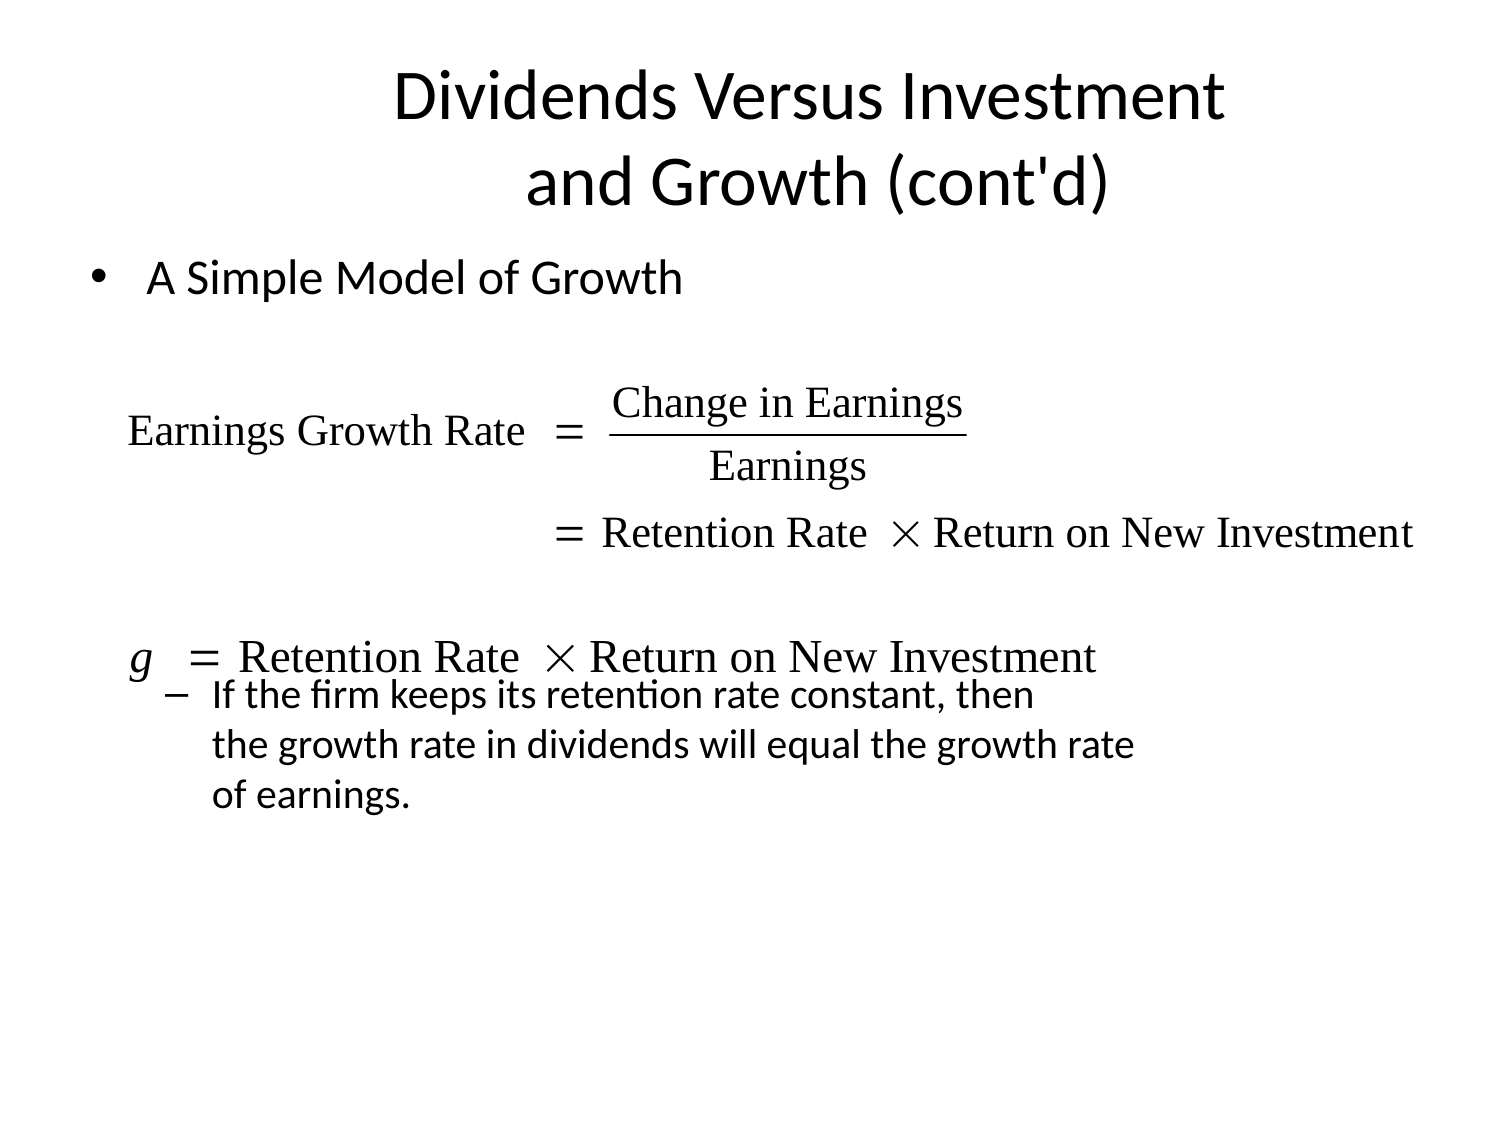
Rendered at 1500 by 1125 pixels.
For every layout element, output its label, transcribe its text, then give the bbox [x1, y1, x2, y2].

list A Simple Model of Growth If the firm keeps its retention rate constant, then the growth rate in dividends will equal the growth rate of earnings. [74, 237, 1451, 1001]
title Dividends Versus Investment and Growth (cont'd) [187, 40, 1451, 229]
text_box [120, 372, 1425, 560]
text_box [120, 628, 1105, 693]
